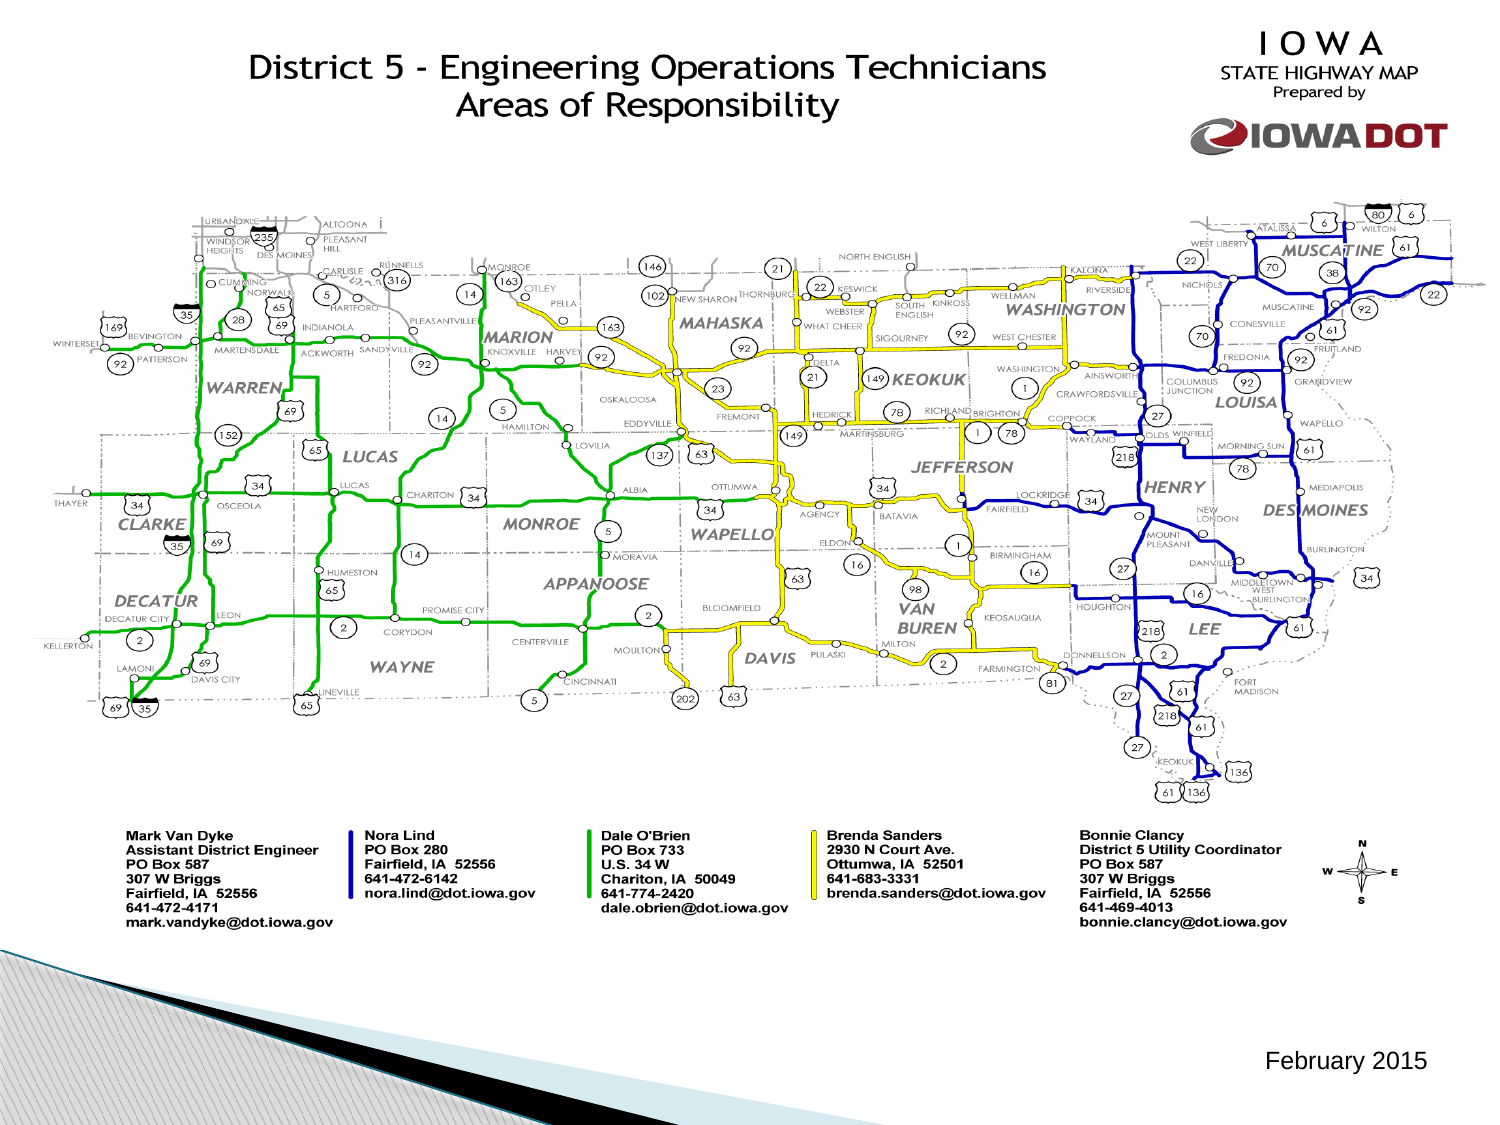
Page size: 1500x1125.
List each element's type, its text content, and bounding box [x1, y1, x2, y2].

picture [0, 0, 1500, 951]
text_box February 2015 [1250, 1037, 1444, 1083]
